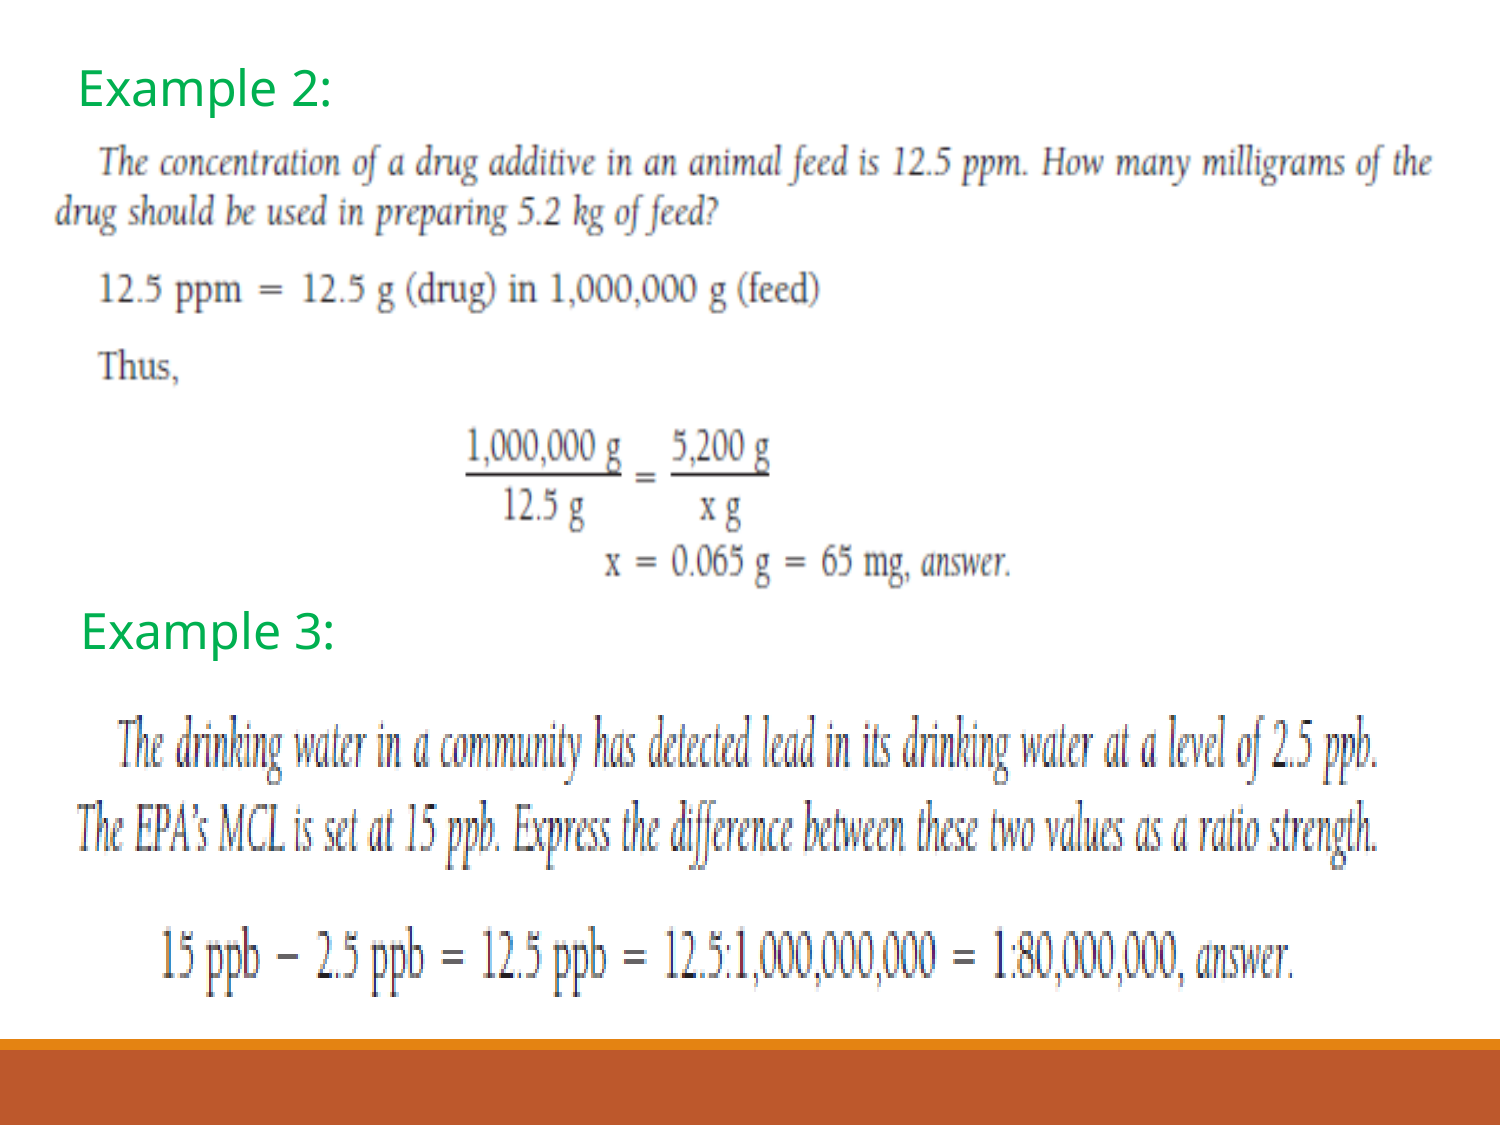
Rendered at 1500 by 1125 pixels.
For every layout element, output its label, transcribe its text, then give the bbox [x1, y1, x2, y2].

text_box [41, 132, 1459, 596]
text_box Example 3: [65, 603, 466, 667]
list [65, 686, 1414, 1012]
text_box Example 2: [62, 49, 463, 125]
